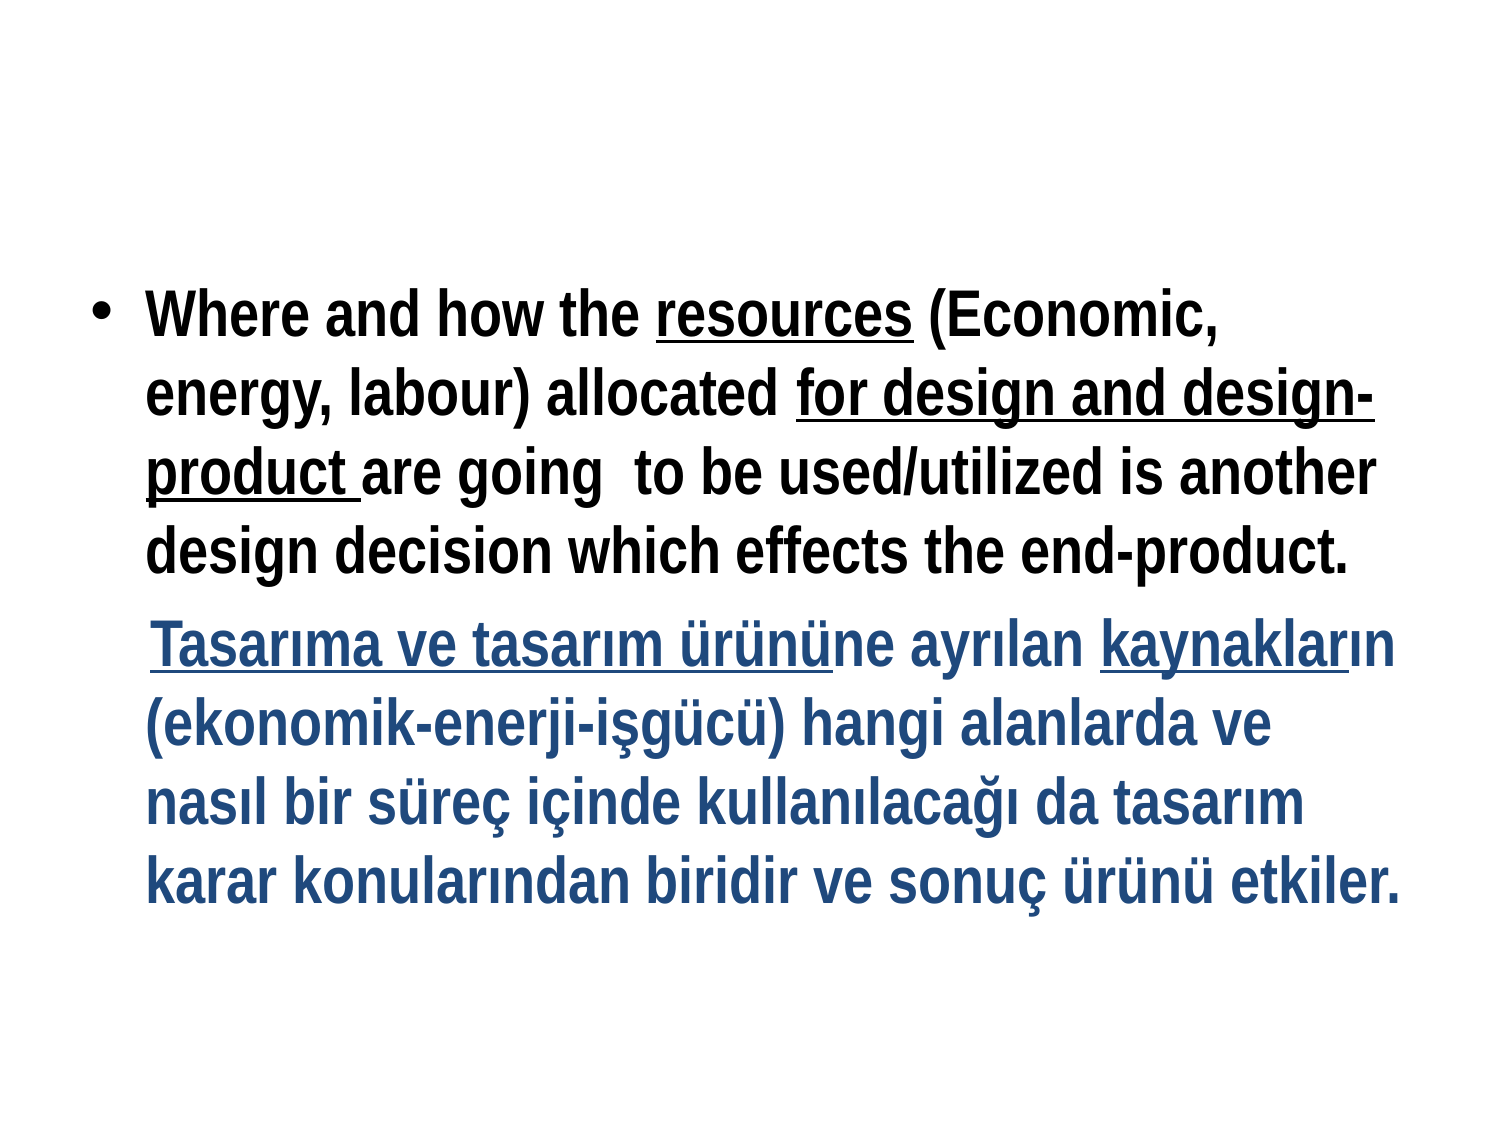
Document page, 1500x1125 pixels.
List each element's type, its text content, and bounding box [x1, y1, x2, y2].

list Where and how the resources (Economic, energy, labour) allocated for design and design-product are going to be used/utilized is another design decision which effects the end-product. Tasarıma ve tasarım ürününe ayrılan kaynakların (ekonomik-enerji-işgücü) hangi alanlarda ve nasıl bir süreç içinde kullanılacağı da tasarım karar konularından biridir ve sonuç ürünü etkiler. [75, 262, 1425, 1005]
